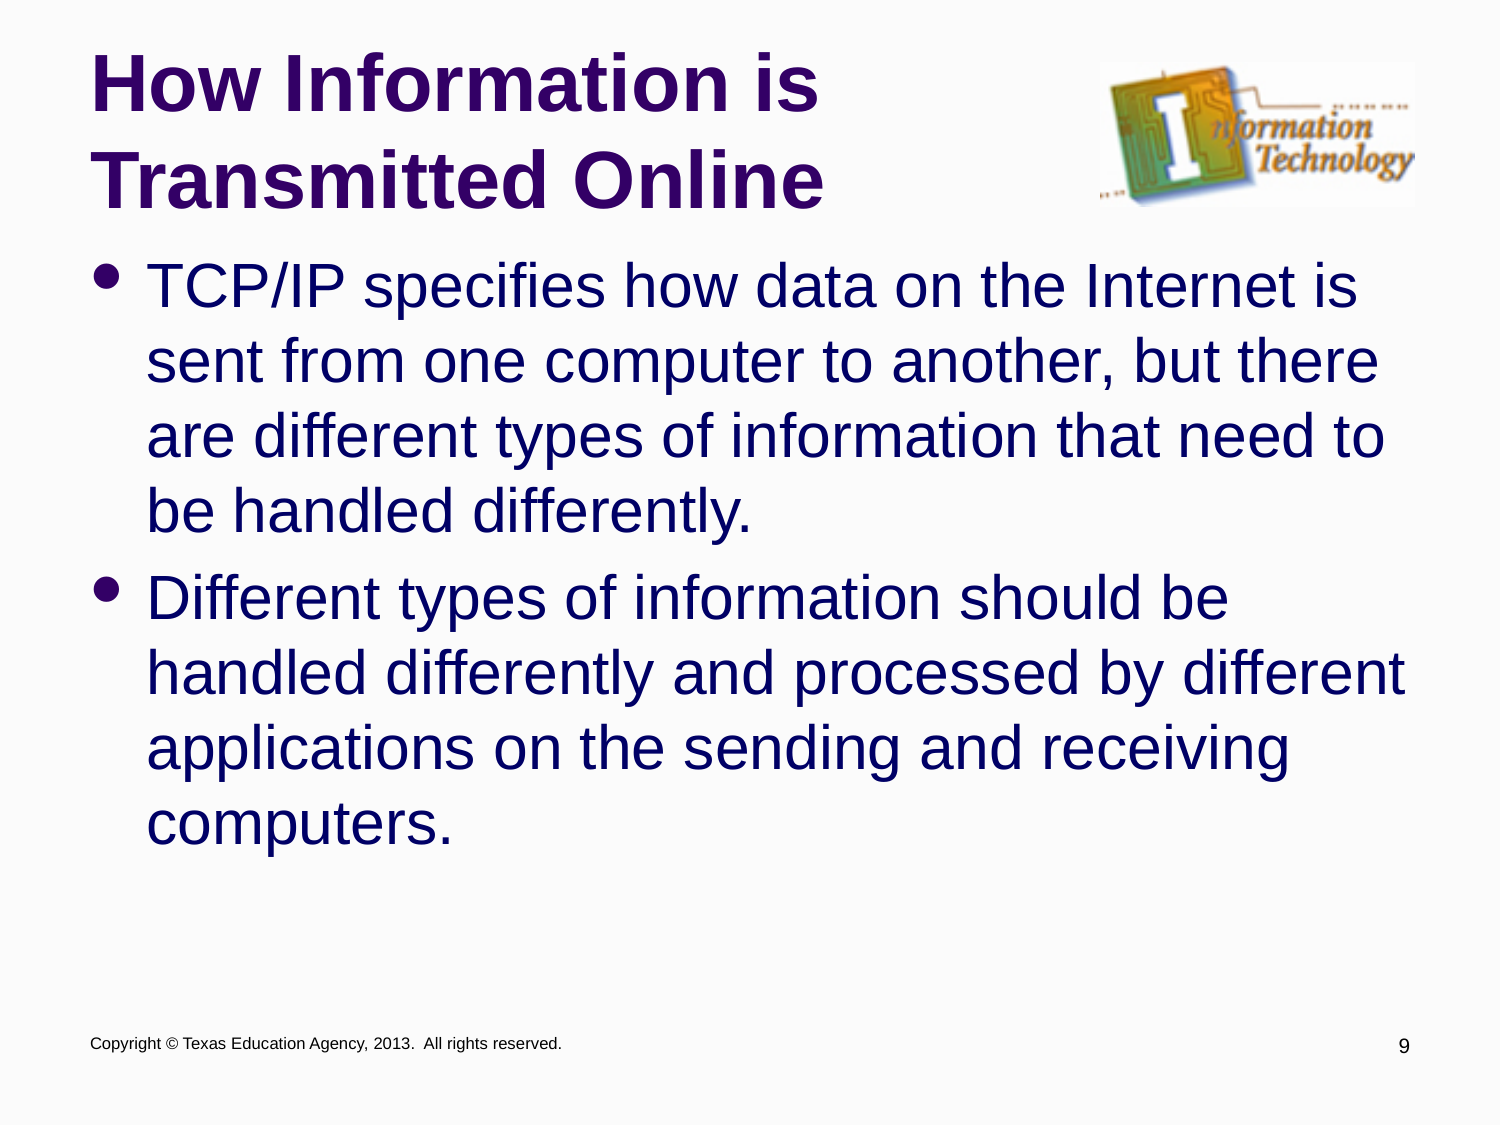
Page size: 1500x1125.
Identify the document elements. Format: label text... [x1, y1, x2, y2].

title How Information is Transmitted Online [75, 20, 1100, 233]
slide_number Copyright © Texas Education Agency, 2013. All rights reserved. [74, 1024, 638, 1101]
slide_number 9 [1074, 1024, 1426, 1101]
picture [1100, 62, 1415, 207]
list TCP/IP specifies how data on the Internet is sent from one computer to another, but there are different types of information that need to be handled differently. Different types of information should be handled differently and processed by different applications on the sending and receiving computers. [75, 237, 1425, 962]
